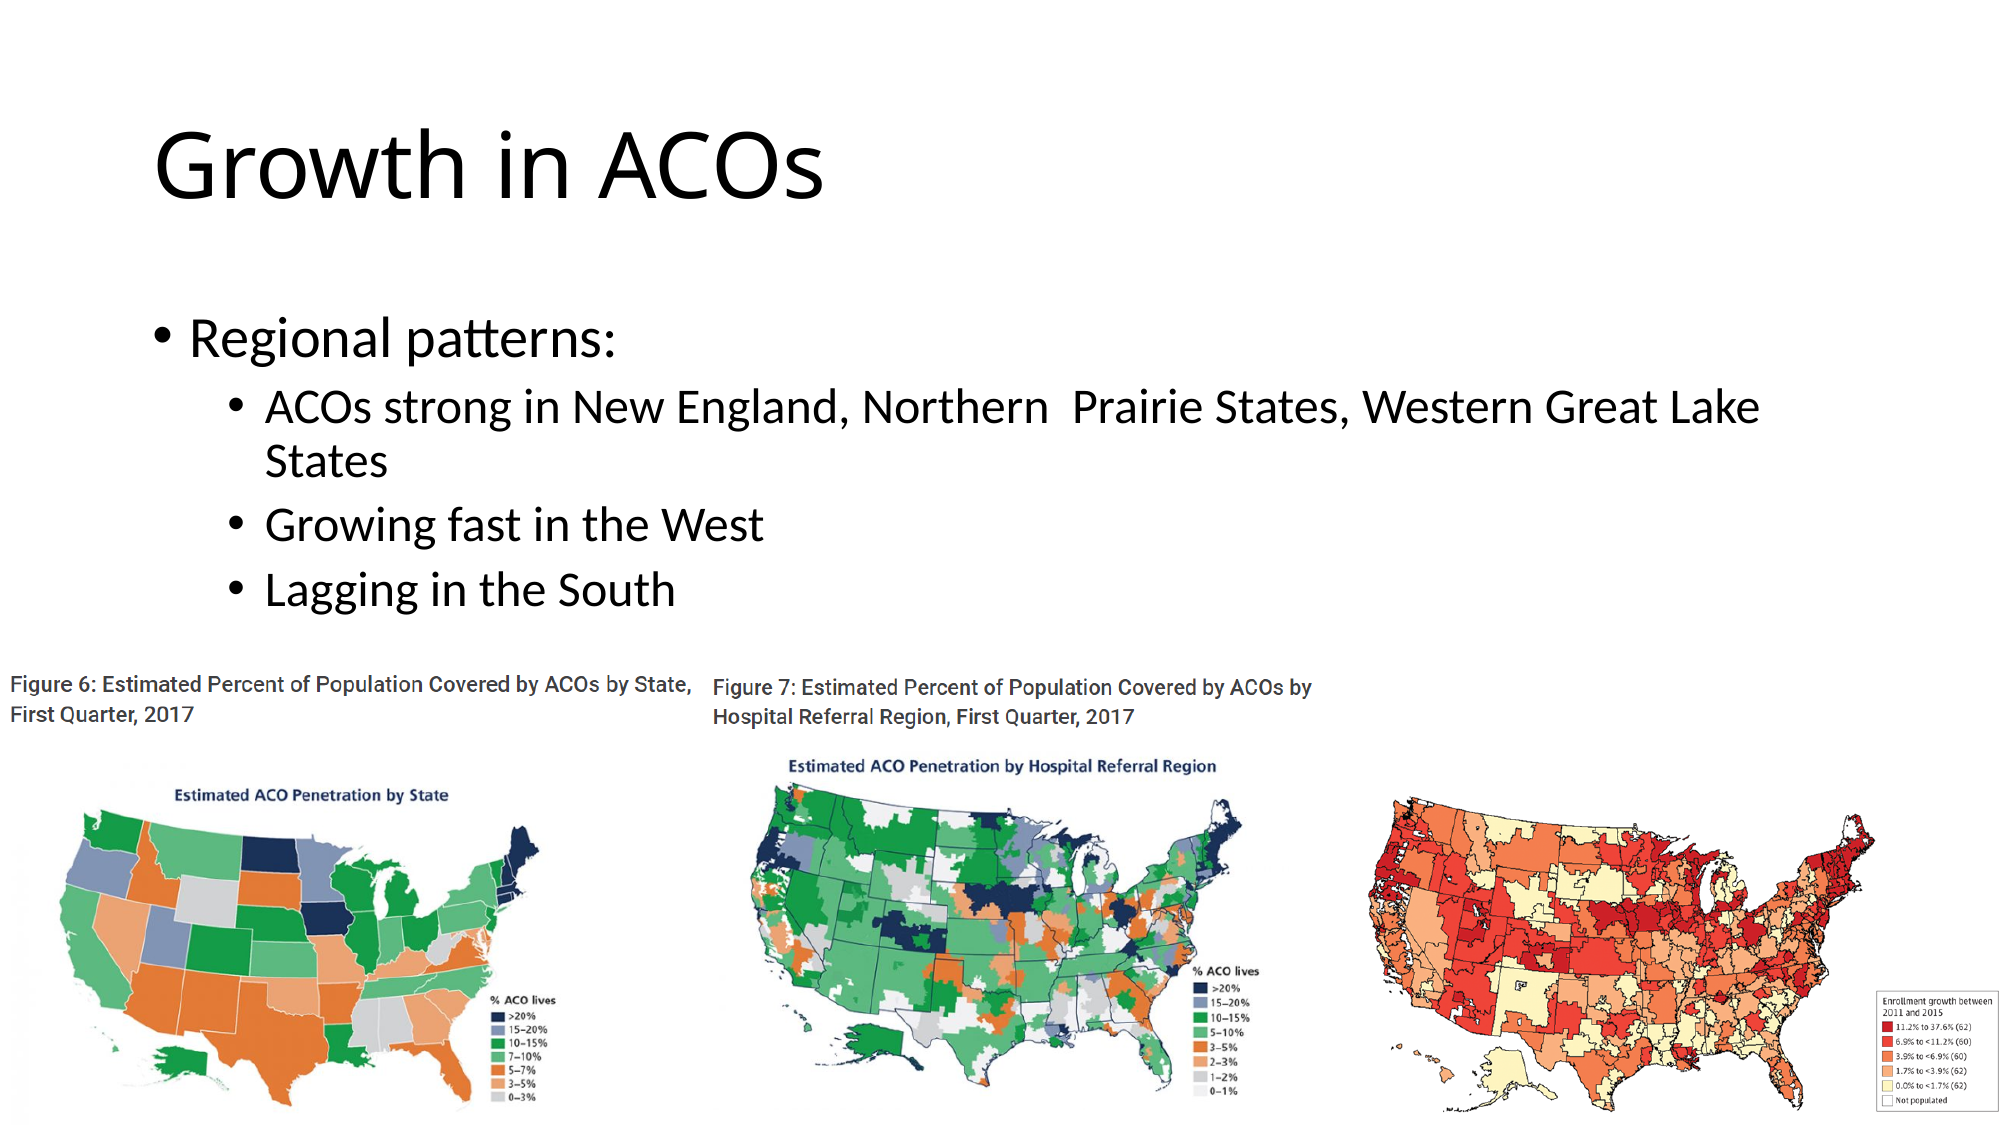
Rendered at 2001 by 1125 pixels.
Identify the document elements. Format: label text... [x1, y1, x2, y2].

list Regional patterns: ACOs strong in New England, Northern Prairie States, Western Great Lake States Growing fast in the West Lagging in the South [137, 299, 1863, 1014]
picture [0, 670, 694, 1125]
picture [709, 670, 1323, 1117]
picture [1362, 786, 2000, 1125]
title Growth in ACOs [137, 59, 1863, 278]
